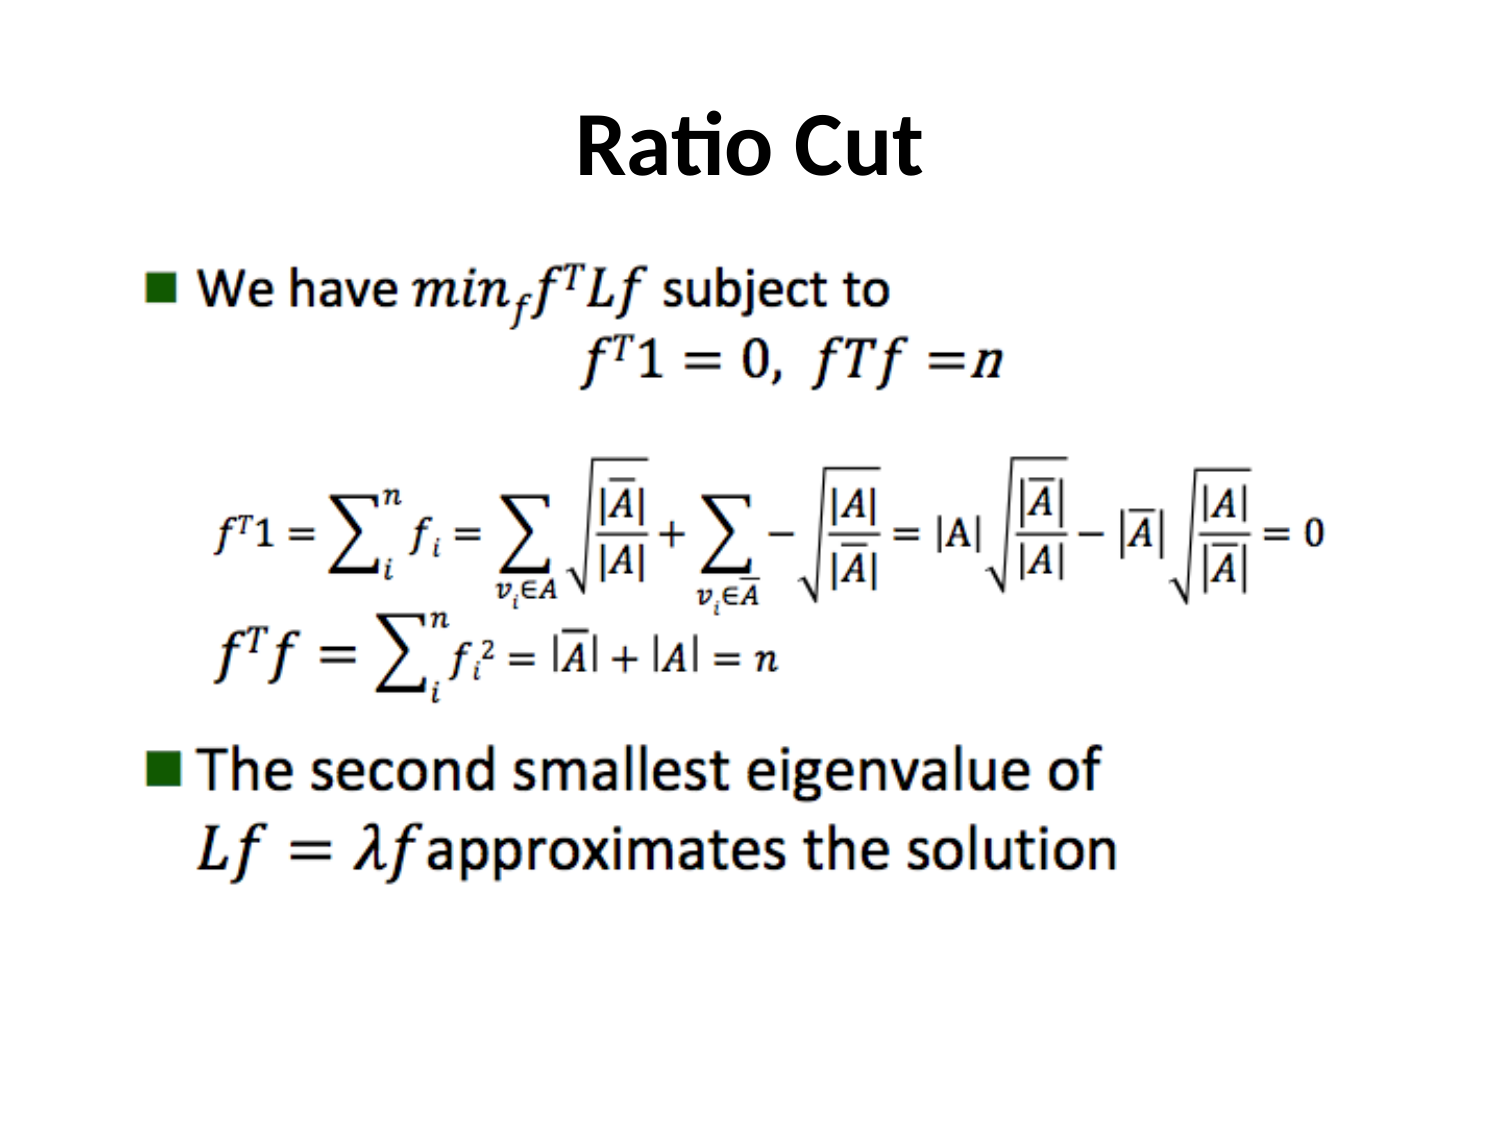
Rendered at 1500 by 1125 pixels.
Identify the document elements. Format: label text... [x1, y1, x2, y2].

title Ratio Cut [75, 45, 1425, 233]
picture [112, 254, 1386, 941]
